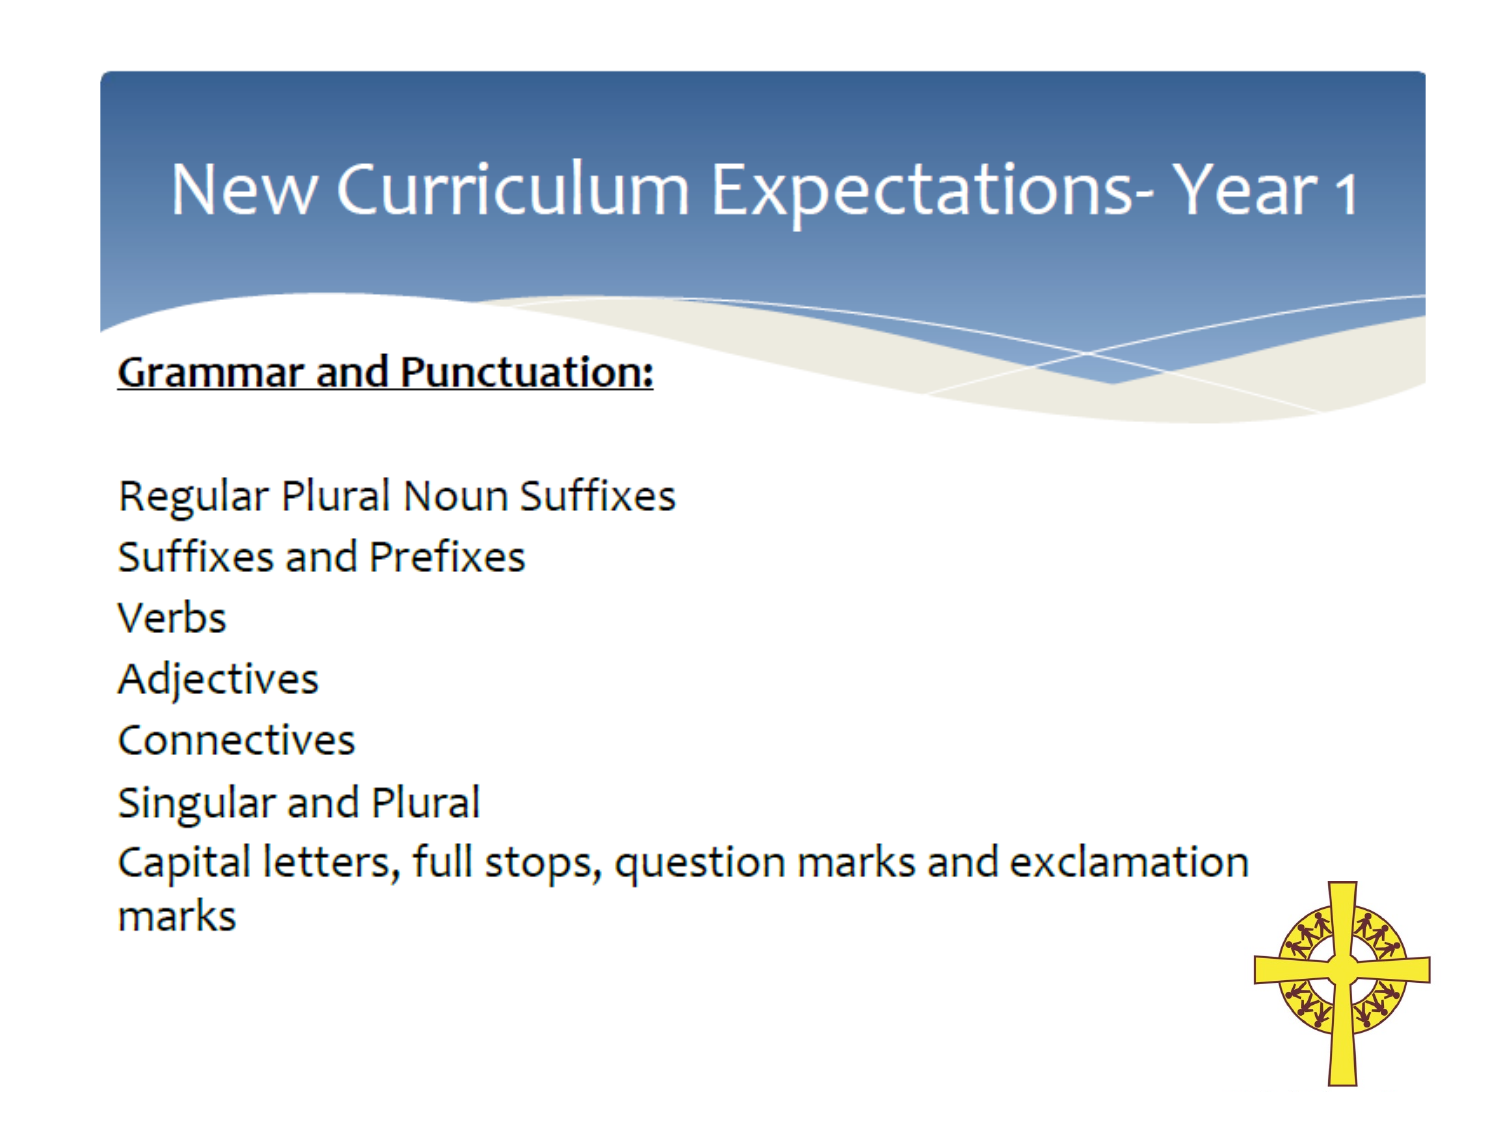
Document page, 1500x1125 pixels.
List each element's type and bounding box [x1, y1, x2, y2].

picture [100, 66, 1463, 1092]
